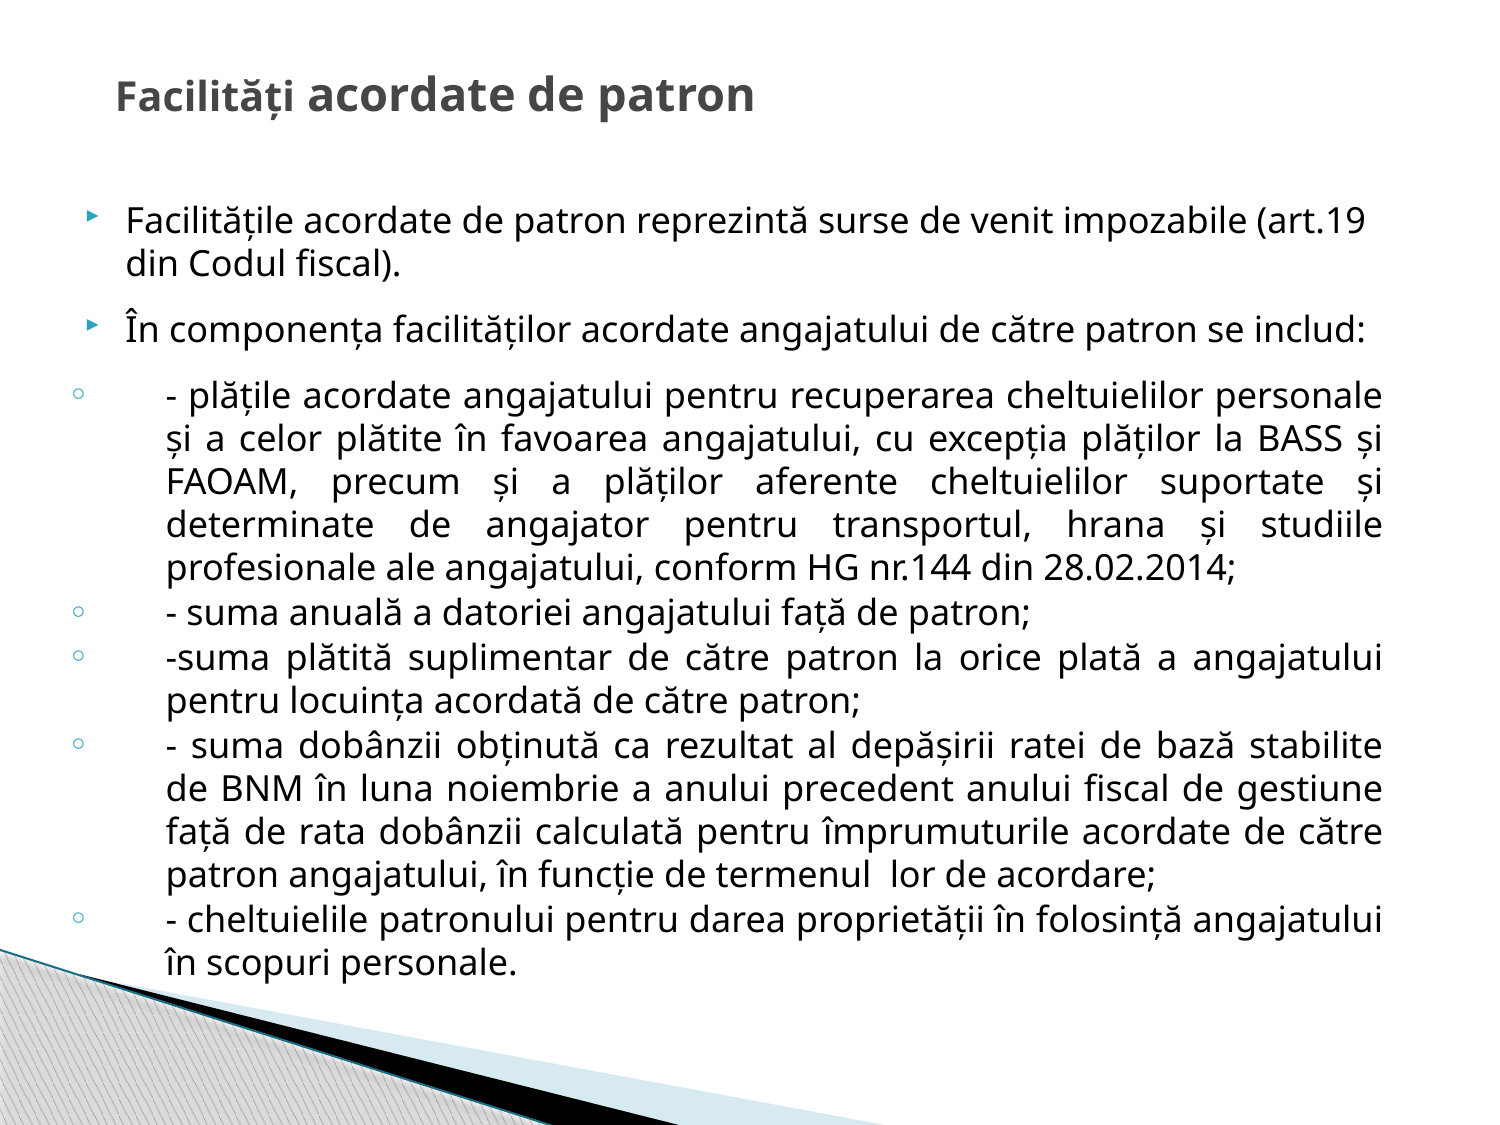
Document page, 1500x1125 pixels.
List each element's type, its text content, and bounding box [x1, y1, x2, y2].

list Facilitățile acordate de patron reprezintă surse de venit impozabile (art.19 din Codul fiscal). În componența facilităților acordate angajatului de către patron se includ: - plățile acordate angajatului pentru recuperarea cheltuielilor personale și a celor plătite în favoarea angajatului, cu excepția plăților la BASS și FAOAM, precum și a plăților aferente cheltuielilor suportate și determinate de angajator pentru transportul, hrana și studiile profesionale ale angajatului, conform HG nr.144 din 28.02.2014; - suma anuală a datoriei angajatului față de patron; -suma plătită suplimentar de către patron la orice plată a angajatului pentru locuința acordată de către patron; - suma dobânzii obținută ca rezultat al depășirii ratei de bază stabilite de BNM în luna noiembrie a anului precedent anului fiscal de gestiune față de rata dobânzii calculată pentru împrumuturile acordate de către patron angajatului, în funcție de termenul lor de acordare; - cheltuielile patronului pentru darea proprietății în folosință angajatului în scopuri personale. [53, 189, 1400, 1125]
title Facilități acordate de patron [100, 0, 1456, 185]
